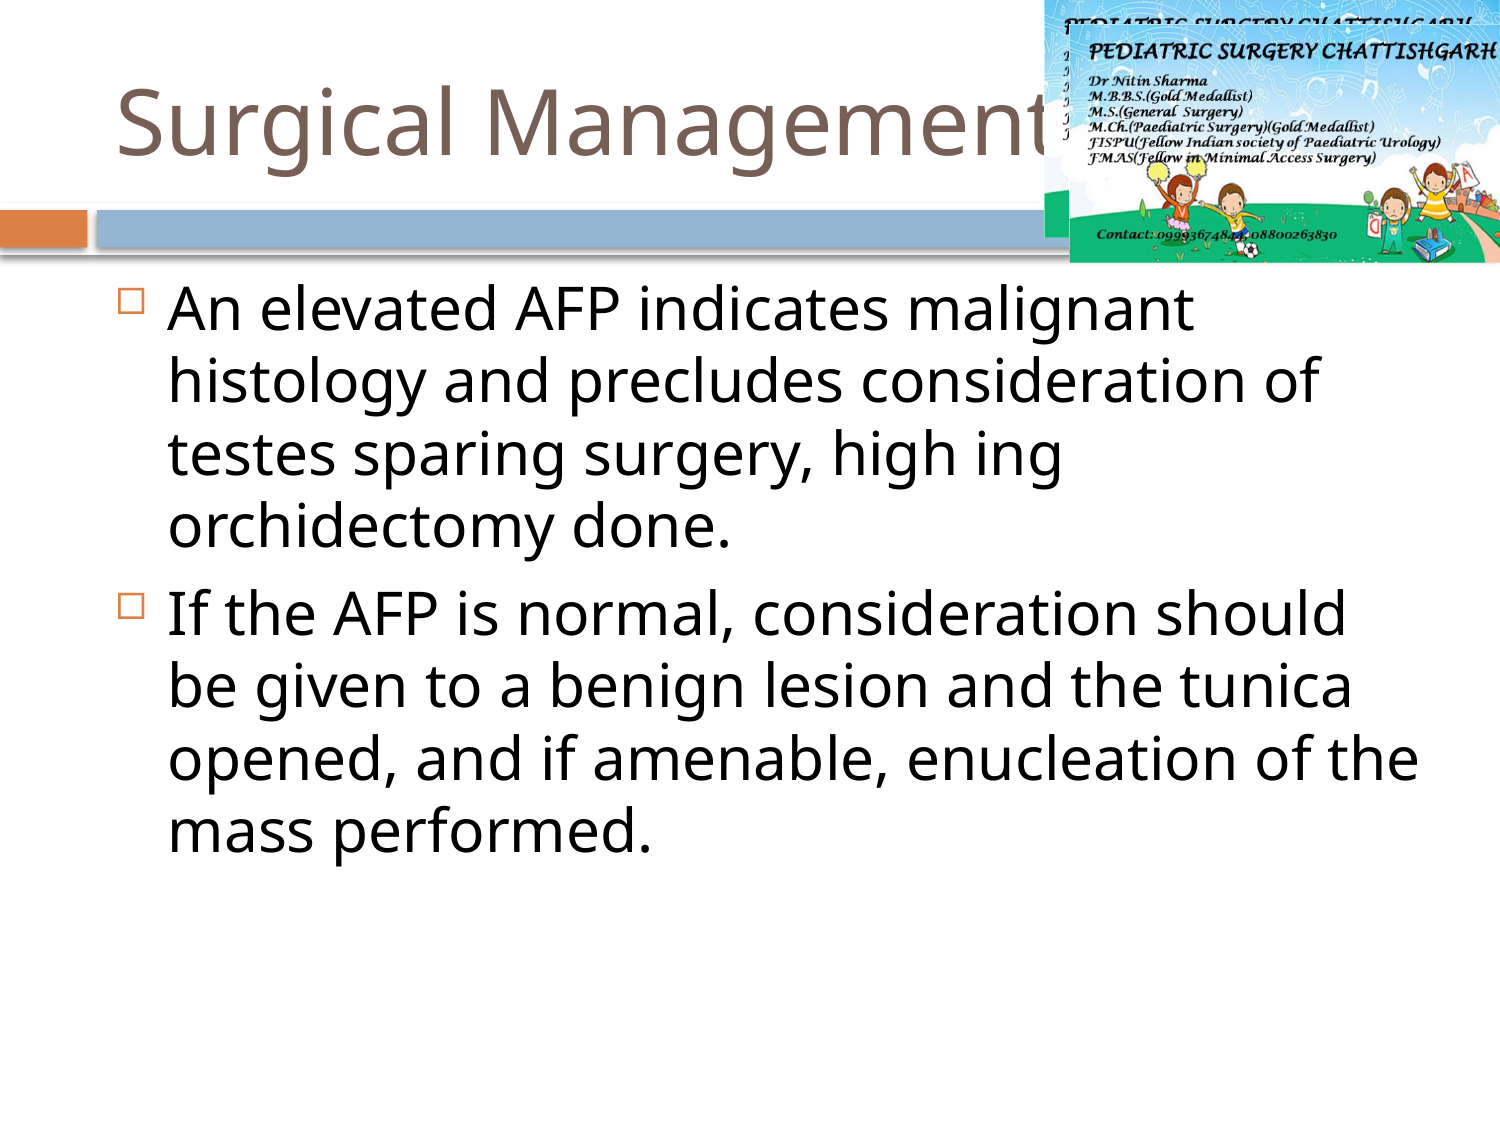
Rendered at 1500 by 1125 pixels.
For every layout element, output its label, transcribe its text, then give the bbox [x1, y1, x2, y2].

list An elevated AFP indicates malignant histology and precludes consideration of testes sparing surgery, high ing orchidectomy done. If the AFP is normal, consideration should be given to a benign lesion and the tunica opened, and if amenable, enucleation of the mass performed. [100, 262, 1438, 1000]
picture [1044, 0, 1500, 263]
title Surgical Management [100, 37, 1038, 200]
